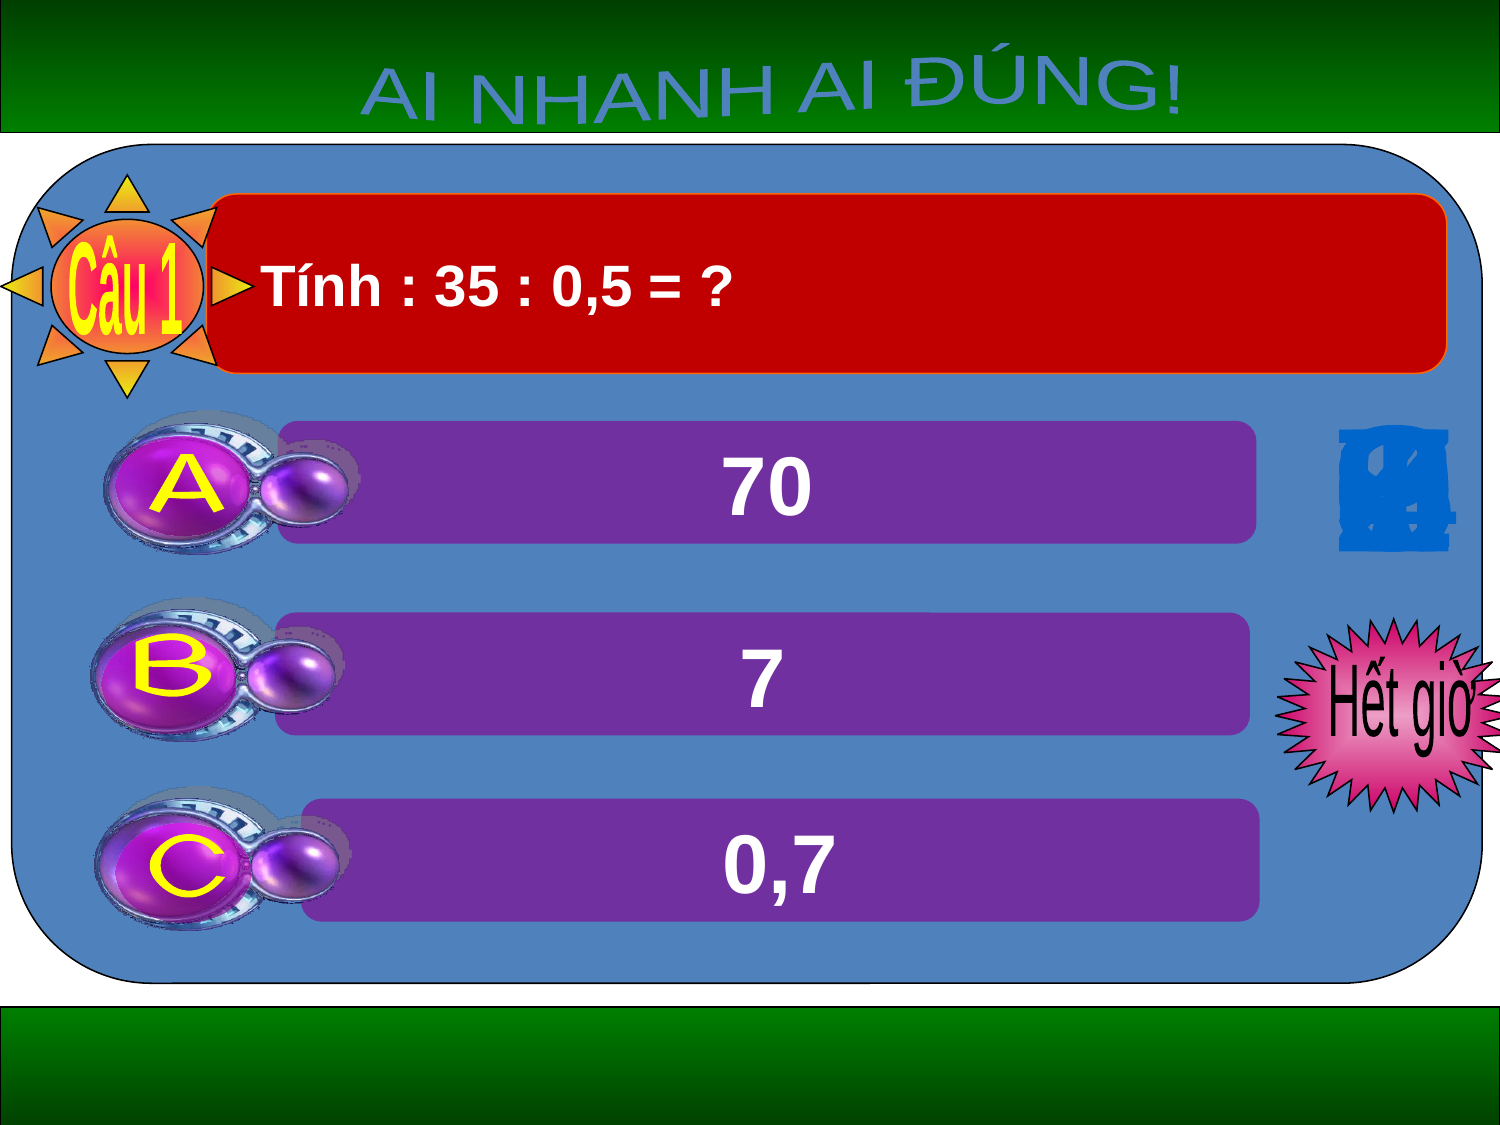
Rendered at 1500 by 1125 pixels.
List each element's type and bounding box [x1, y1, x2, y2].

picture [93, 798, 340, 931]
picture [89, 609, 336, 742]
text_box [0, 0, 1500, 1125]
text_box [1274, 618, 1500, 813]
picture [102, 423, 349, 556]
